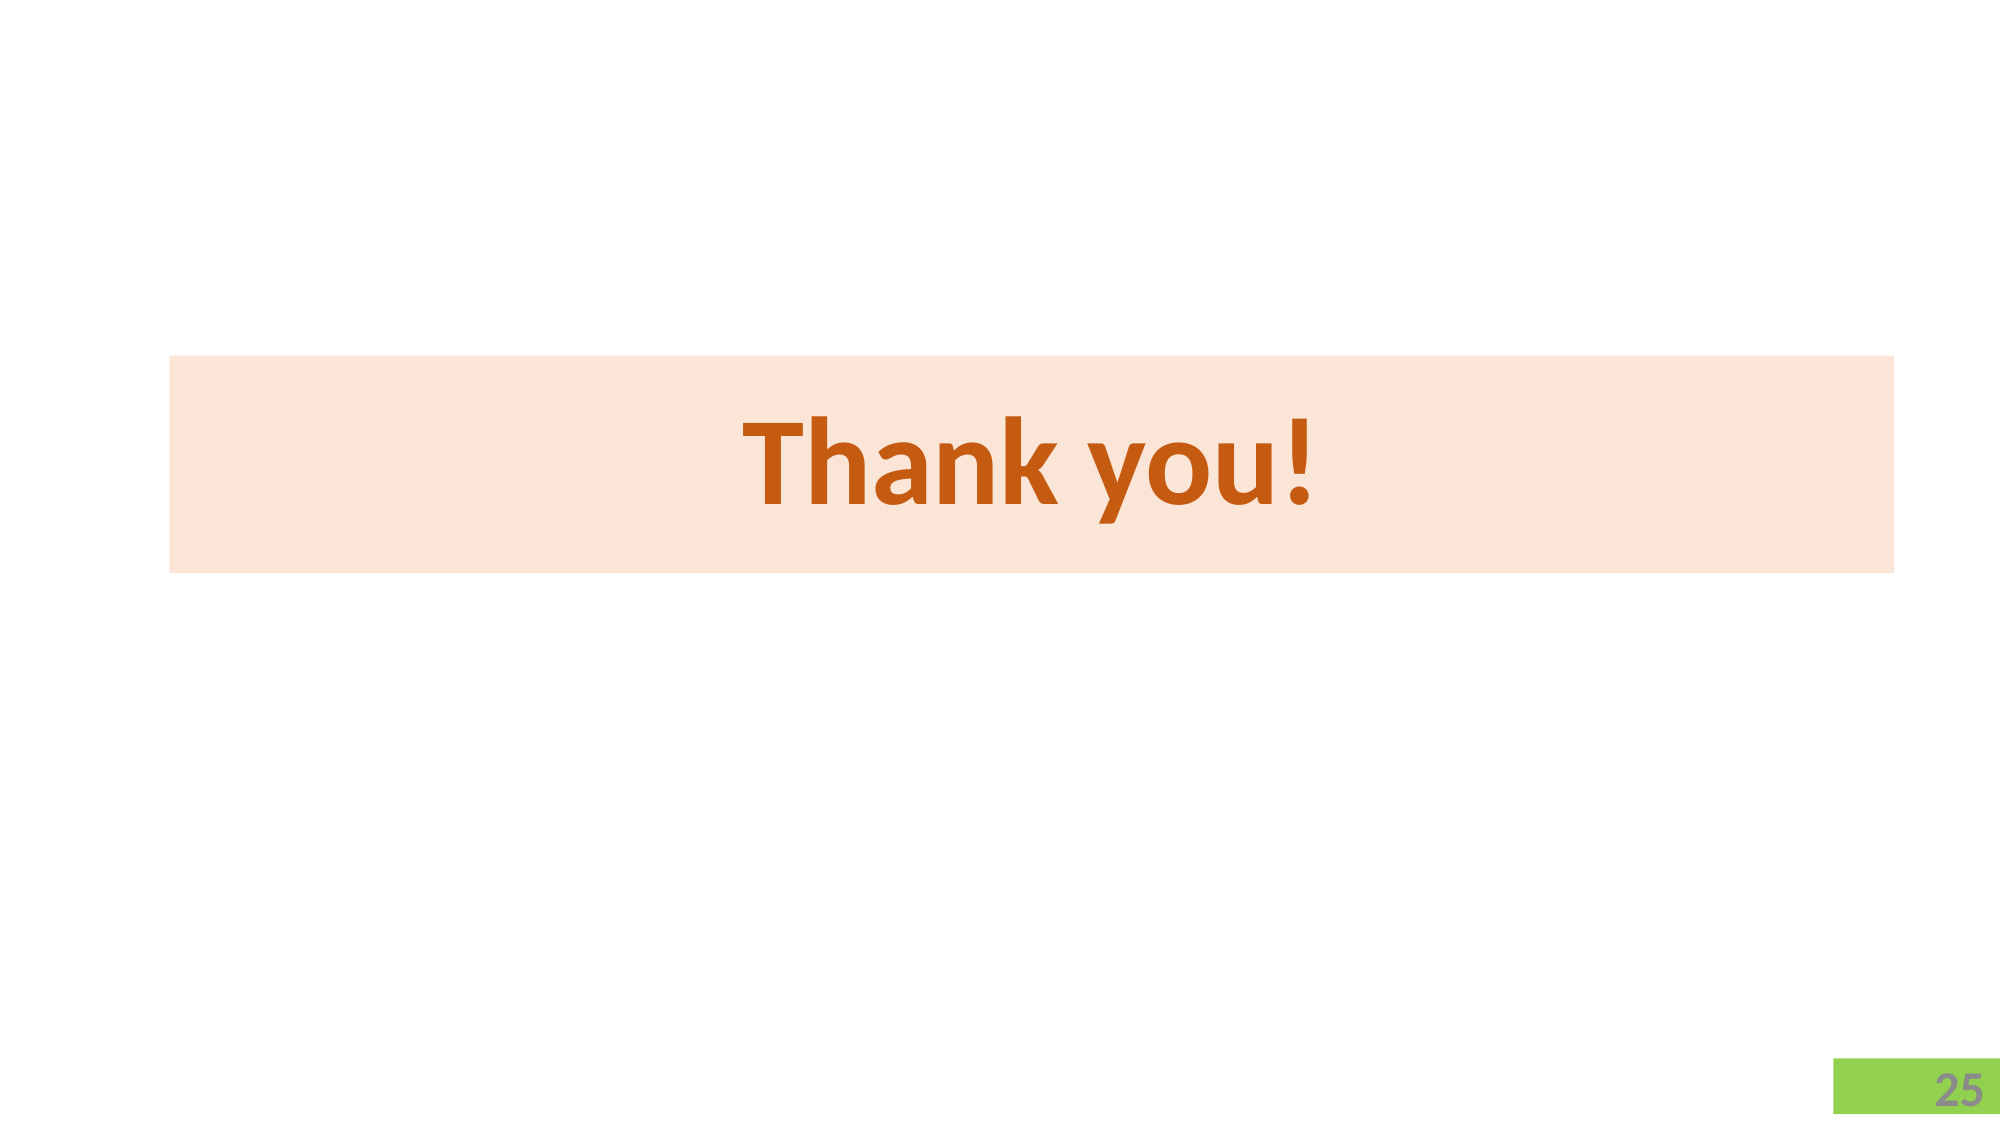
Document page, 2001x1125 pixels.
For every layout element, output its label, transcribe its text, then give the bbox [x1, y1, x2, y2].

slide_number 25 [1833, 1058, 2000, 1115]
title Thank you! [169, 355, 1895, 574]
